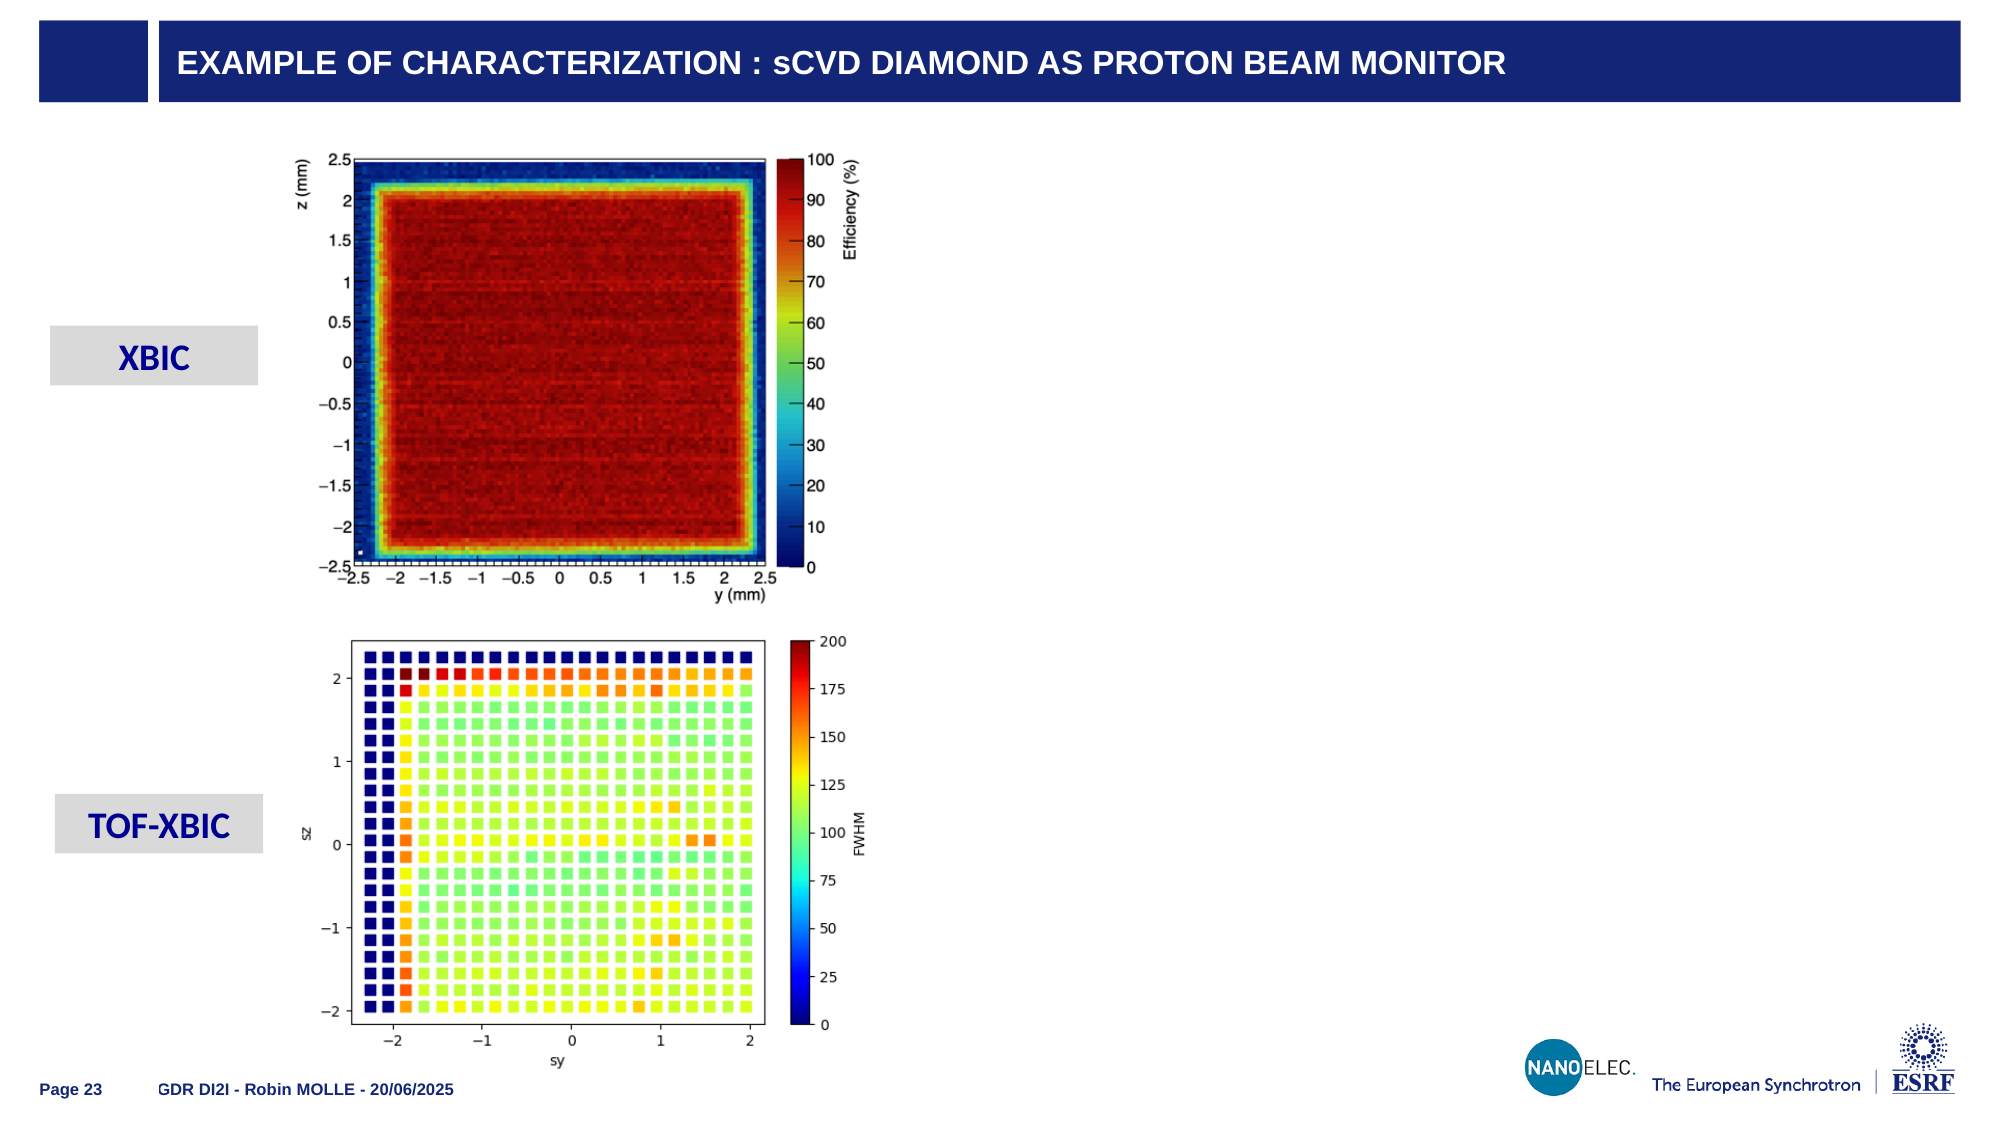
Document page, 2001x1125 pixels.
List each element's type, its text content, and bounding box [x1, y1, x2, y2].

slide_number Page 23 [39, 1063, 130, 1099]
picture [1520, 999, 2000, 1125]
text_box TOF-XBIC [54, 793, 149, 854]
text_box TOF-XBIC [159, 793, 263, 854]
footer GDR DI2I - Robin MOLLE - 20/06/2025 [159, 1063, 1496, 1099]
picture [268, 626, 934, 1080]
title Example of Characterization : scvd diamond as proton beam monitor [159, 20, 1961, 103]
picture [295, 148, 894, 619]
text_box XBIC [50, 325, 149, 386]
text_box XBIC [159, 325, 259, 386]
